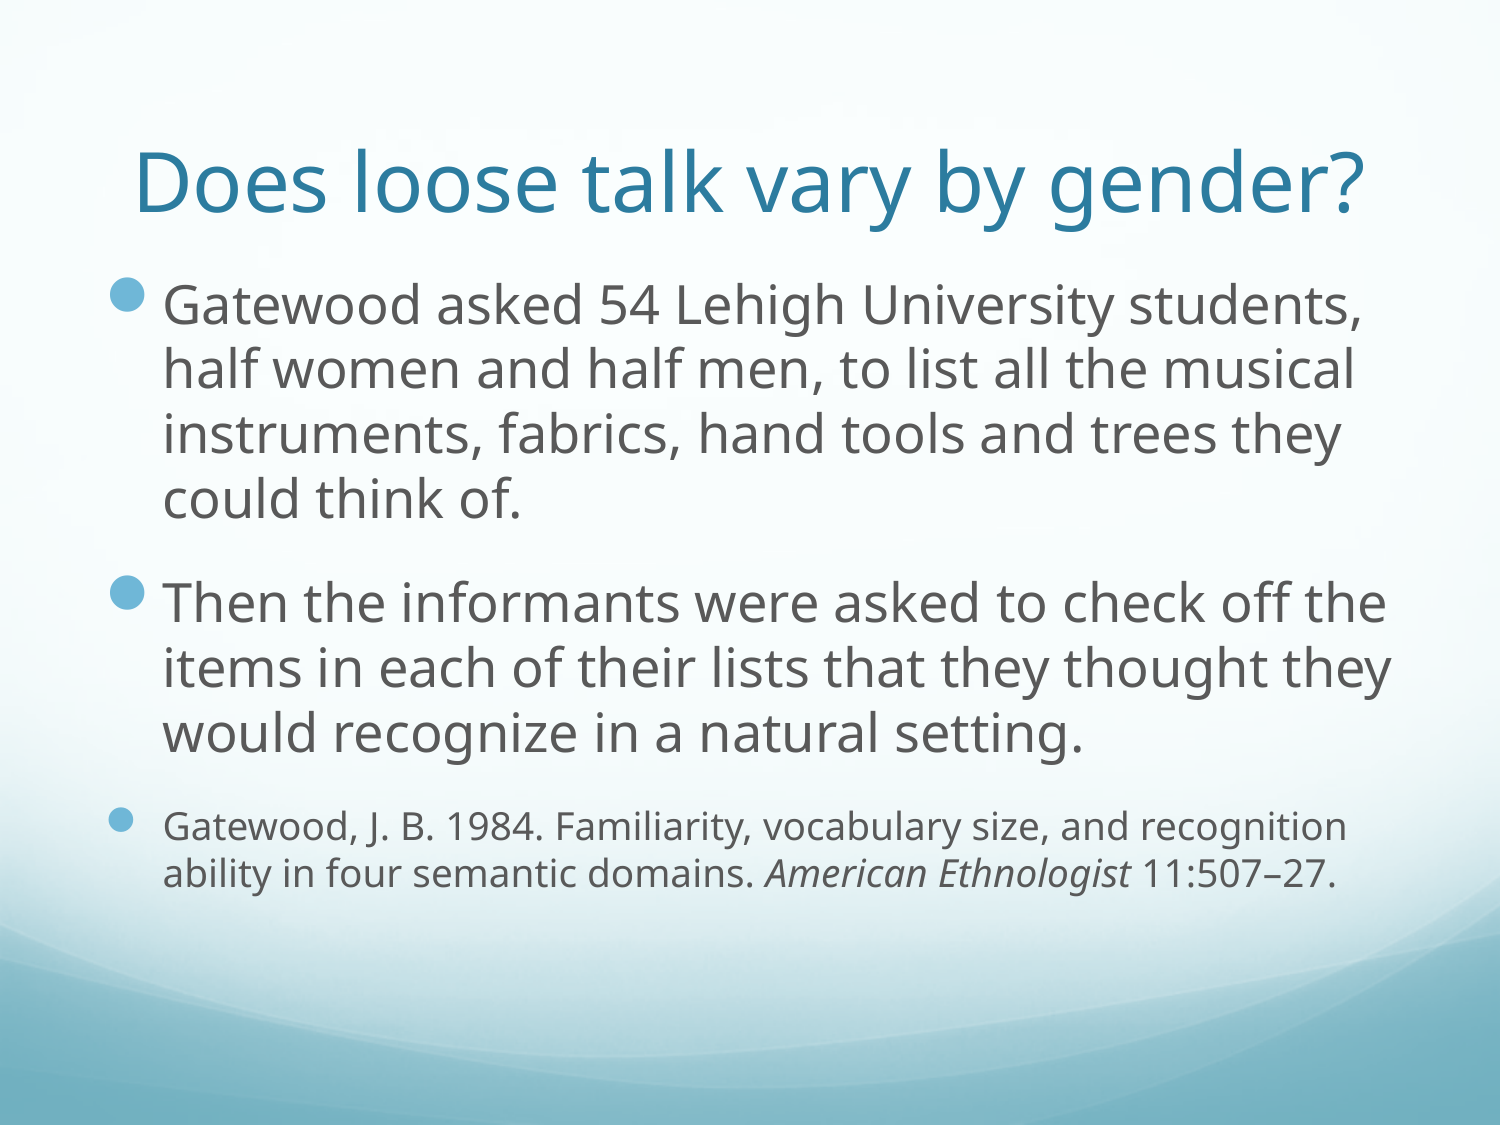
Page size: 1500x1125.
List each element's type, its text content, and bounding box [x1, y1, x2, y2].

title Does loose talk vary by gender? [90, 17, 1410, 237]
list Gatewood asked 54 Lehigh University students, half women and half men, to list all the musical instruments, fabrics, hand tools and trees they could think of. Then the informants were asked to check off the items in each of their lists that they thought they would recognize in a natural setting. Gatewood, J. B. 1984. Familiarity, vocabulary size, and recognition ability in four semantic domains. American Ethnologist 11:507–27. [90, 262, 1410, 975]
